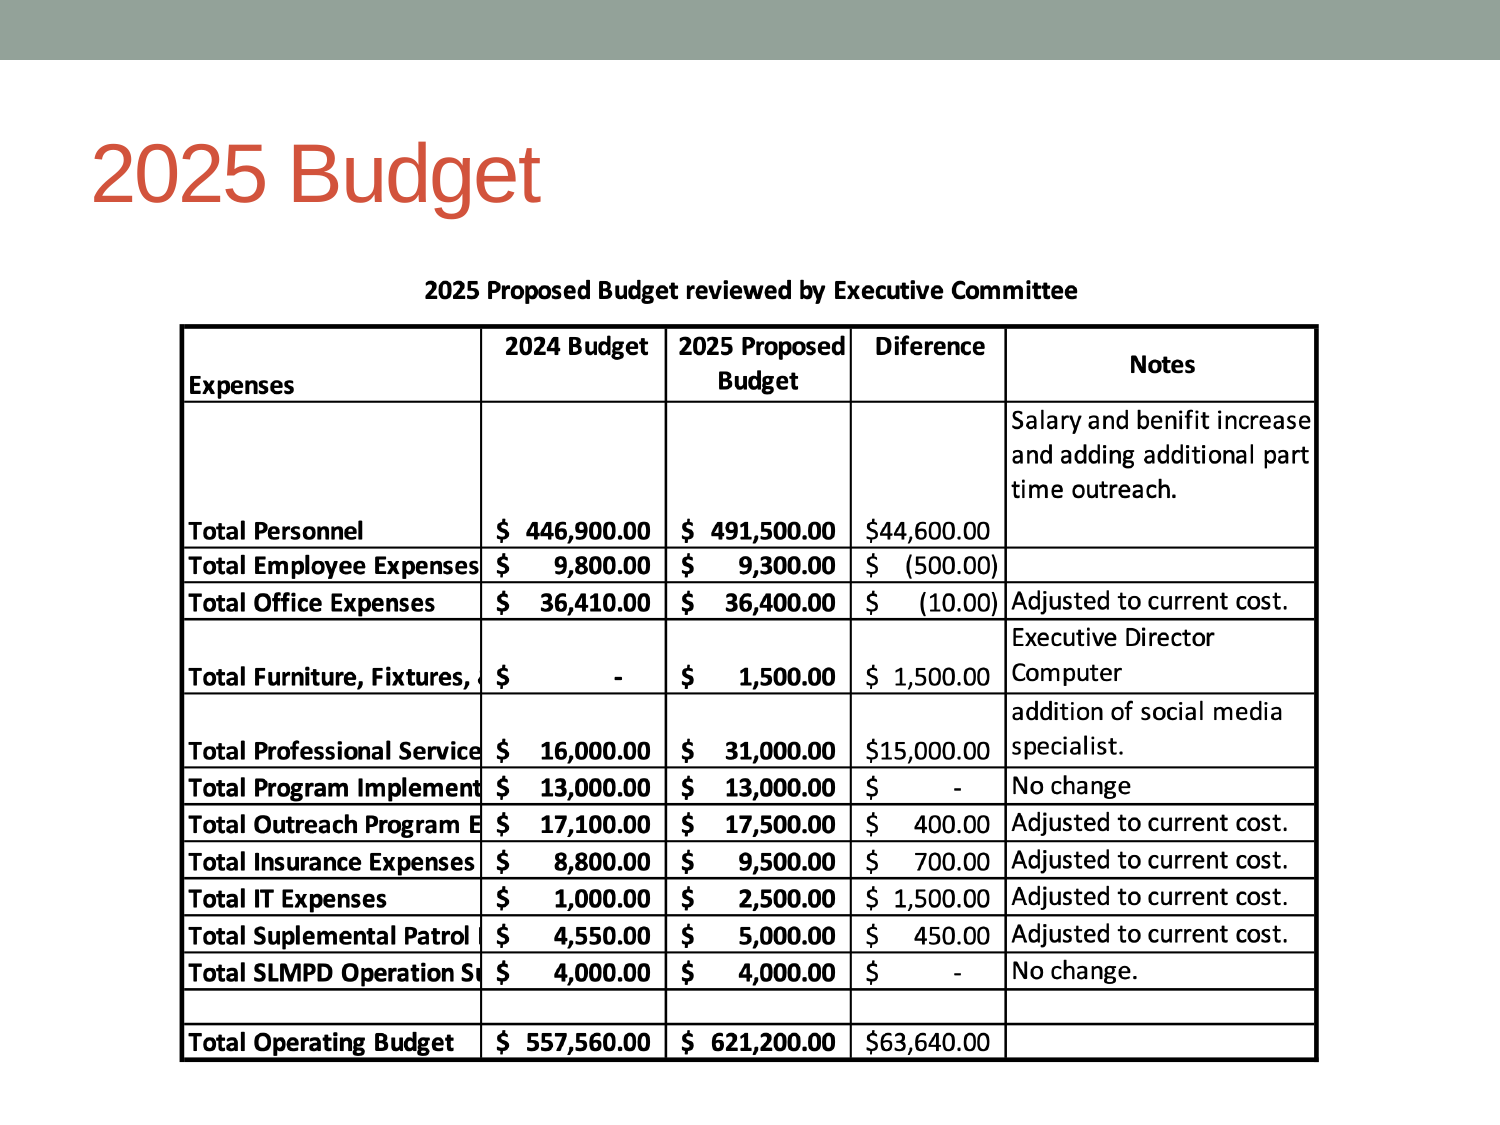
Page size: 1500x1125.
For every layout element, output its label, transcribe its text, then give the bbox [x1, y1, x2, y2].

title 2025 Budget [75, 87, 1425, 250]
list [172, 262, 1328, 1063]
